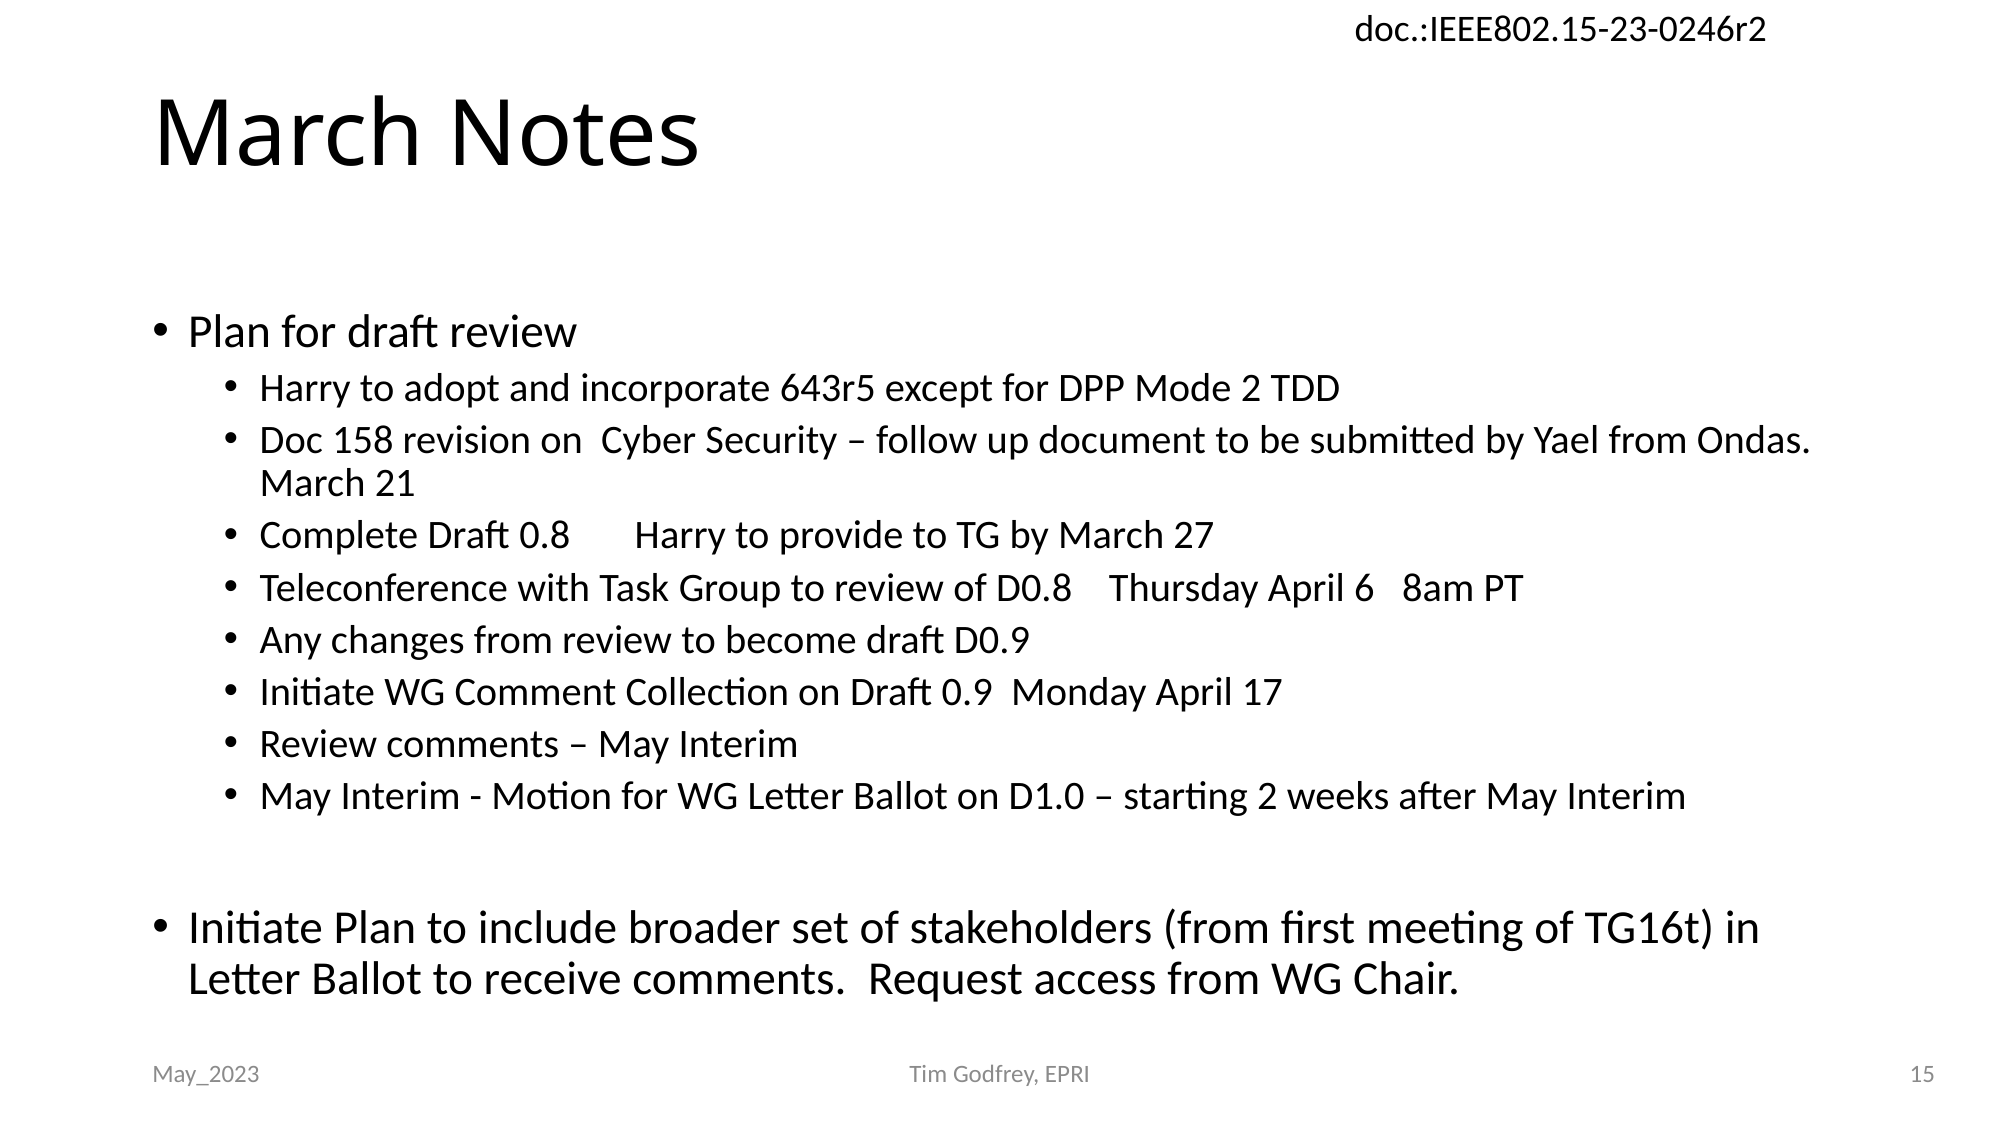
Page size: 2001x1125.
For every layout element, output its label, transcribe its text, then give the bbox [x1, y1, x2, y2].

slide_number 15 [1462, 1042, 1950, 1103]
title March Notes [137, 59, 1863, 213]
list Plan for draft review Harry to adopt and incorporate 643r5 except for DPP Mode 2 TDD Doc 158 revision on Cyber Security – follow up document to be submitted by Yael from Ondas. March 21 Complete Draft 0.8 Harry to provide to TG by March 27 Teleconference with Task Group to review of D0.8 Thursday April 6 8am PT Any changes from review to become draft D0.9 Initiate WG Comment Collection on Draft 0.9 Monday April 17 Review comments – May Interim May Interim - Motion for WG Letter Ballot on D1.0 – starting 2 weeks after May Interim Initiate Plan to include broader set of stakeholders (from first meeting of TG16t) in Letter Ballot to receive comments. Request access from WG Chair. [137, 299, 1863, 1014]
slide_number May_2023 [137, 1042, 588, 1103]
footer Tim Godfrey, EPRI [662, 1042, 1338, 1103]
